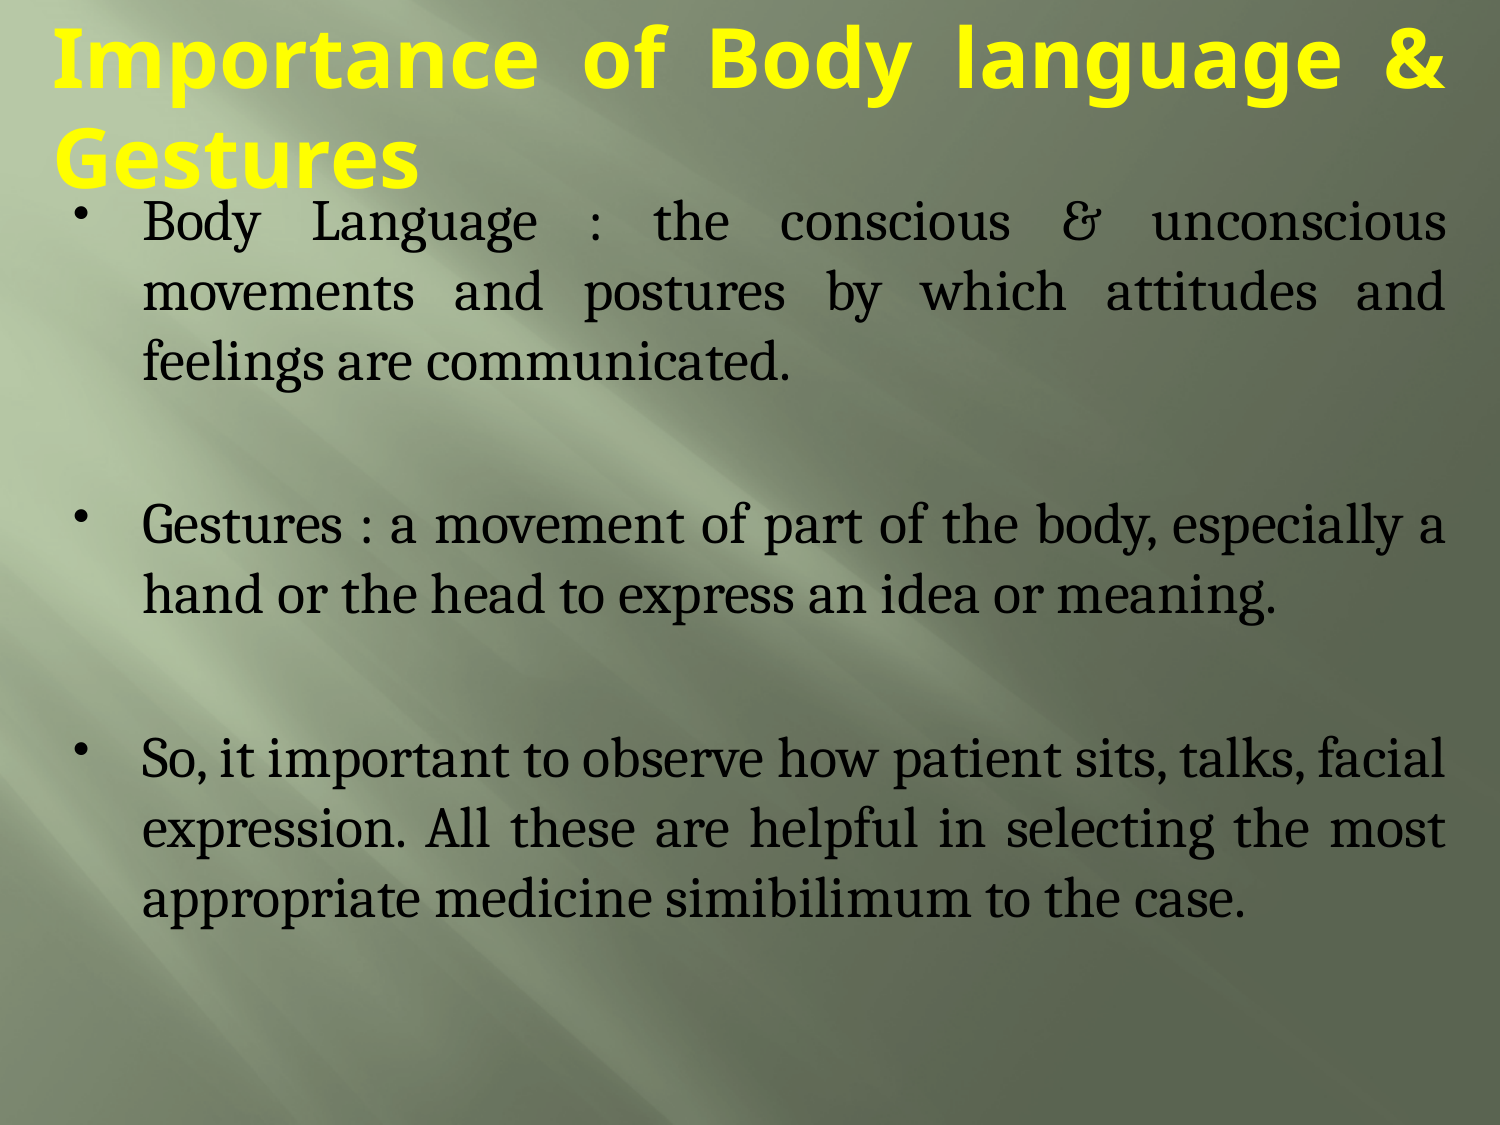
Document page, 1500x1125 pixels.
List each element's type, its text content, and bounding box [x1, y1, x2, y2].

list Body Language : the conscious & unconscious movements and postures by which attitudes and feelings are communicated. Gestures : a movement of part of the body, especially a hand or the head to express an idea or meaning. So, it important to observe how patient sits, talks, facial expression. All these are helpful in selecting the most appropriate medicine simibilimum to the case. [37, 174, 1463, 1125]
title Importance of Body language & Gestures [37, 10, 1463, 174]
